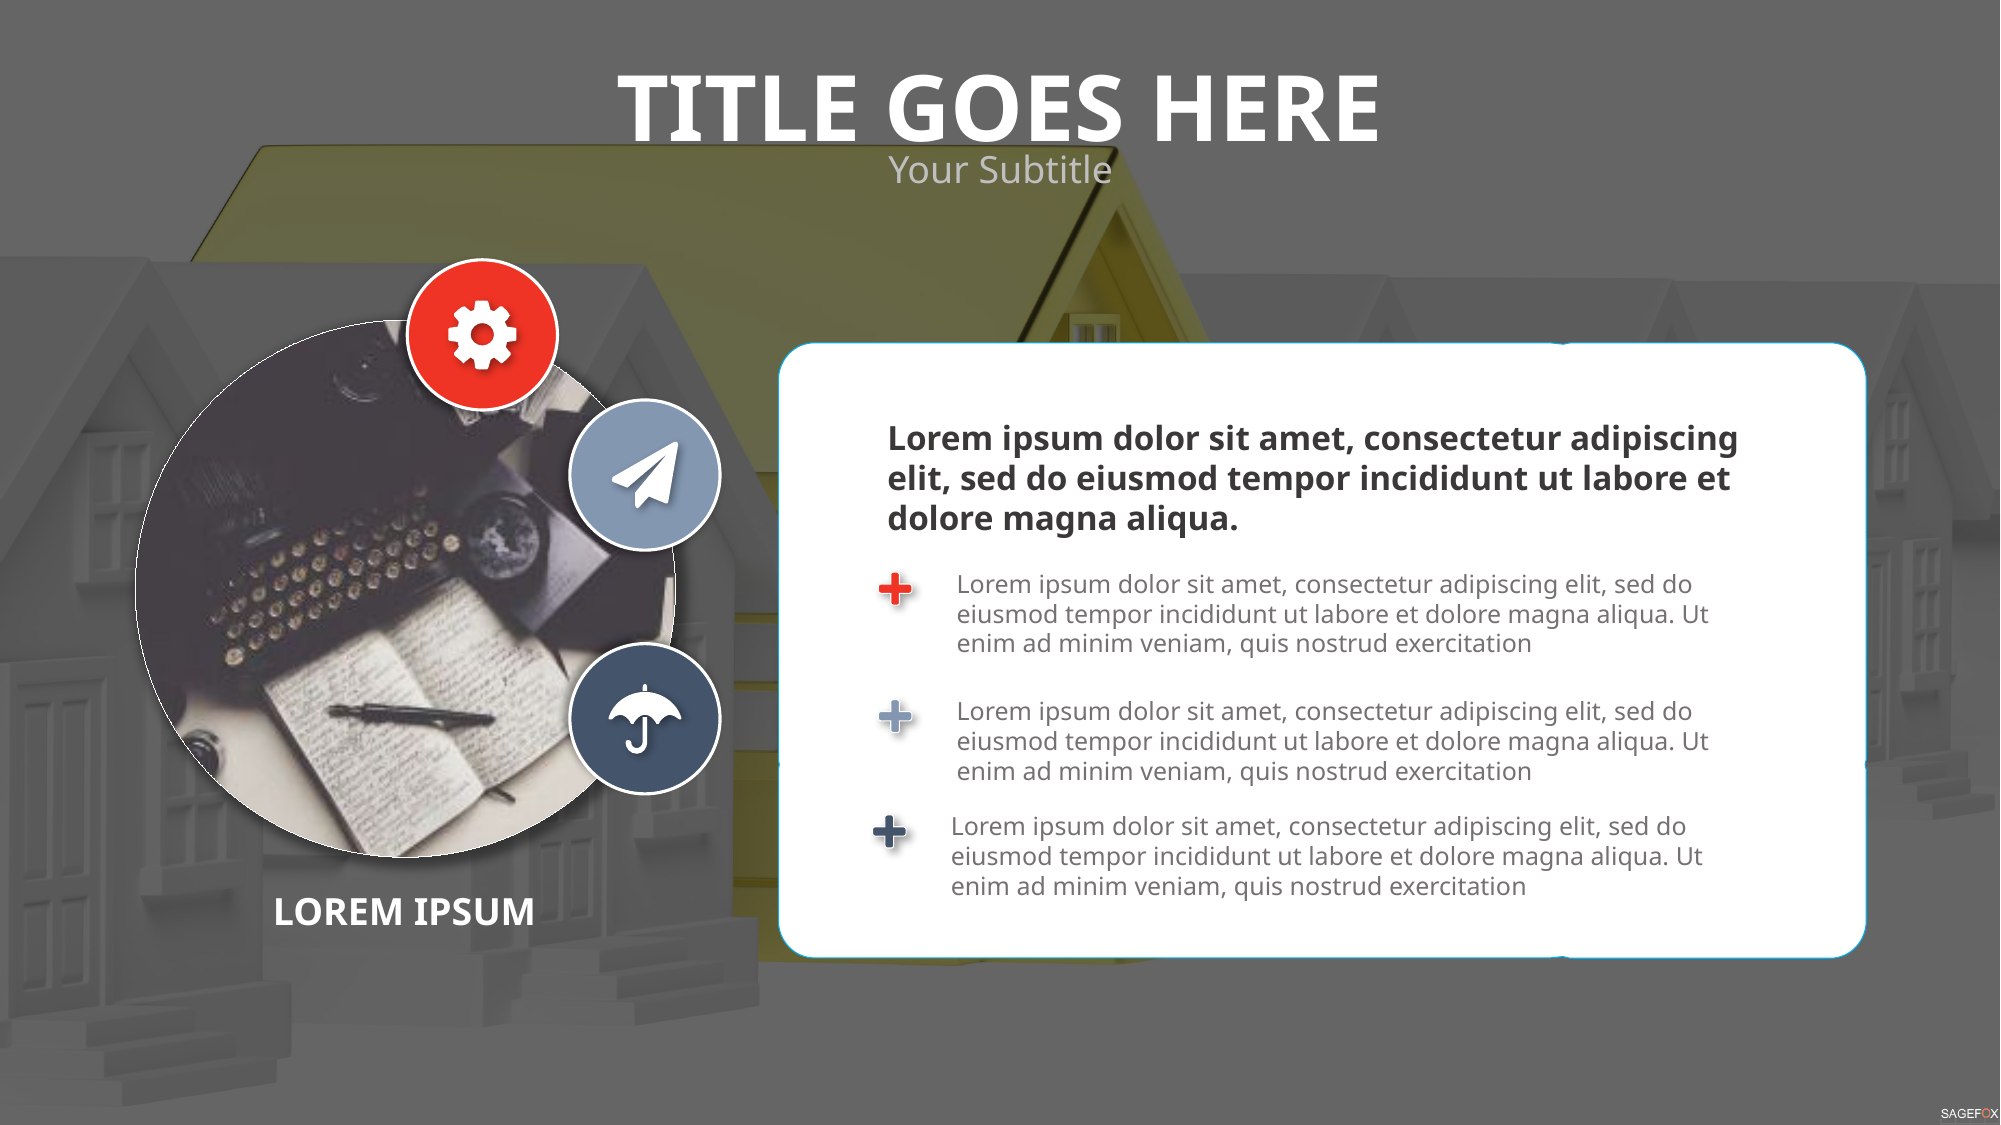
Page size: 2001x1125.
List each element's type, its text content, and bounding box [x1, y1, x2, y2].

text_box Lorem ipsum dolor sit amet, consectetur adipiscing elit, sed do eiusmod tempor incididunt ut labore et dolore magna aliqua. Ut enim ad minim veniam, quis nostrud exercitation [940, 805, 1753, 906]
text_box [676, 405, 722, 545]
text_box [454, 300, 511, 320]
text_box [676, 649, 722, 789]
text_box Lorem ipsum dolor sit amet, consectetur adipiscing elit, sed do eiusmod tempor incididunt ut labore et dolore magna aliqua. Ut enim ad minim veniam, quis nostrud exercitation [946, 690, 1759, 791]
text_box [407, 258, 558, 320]
picture [0, 0, 2001, 1125]
text_box [777, 341, 1868, 960]
text_box Lorem ipsum dolor sit amet, consectetur adipiscing elit, sed do eiusmod tempor incididunt ut labore et dolore magna aliqua. Ut enim ad minim veniam, quis nostrud exercitation [946, 563, 1759, 663]
text_box [878, 699, 912, 733]
text_box Lorem ipsum dolor sit amet, consectetur adipiscing elit, sed do eiusmod tempor incididunt ut labore et dolore magna aliqua. [872, 409, 1773, 545]
text_box [676, 707, 682, 720]
text_box [872, 814, 907, 848]
text_box LOREM IPSUM [133, 880, 676, 941]
text_box [878, 572, 912, 606]
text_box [548, 42, 1452, 199]
